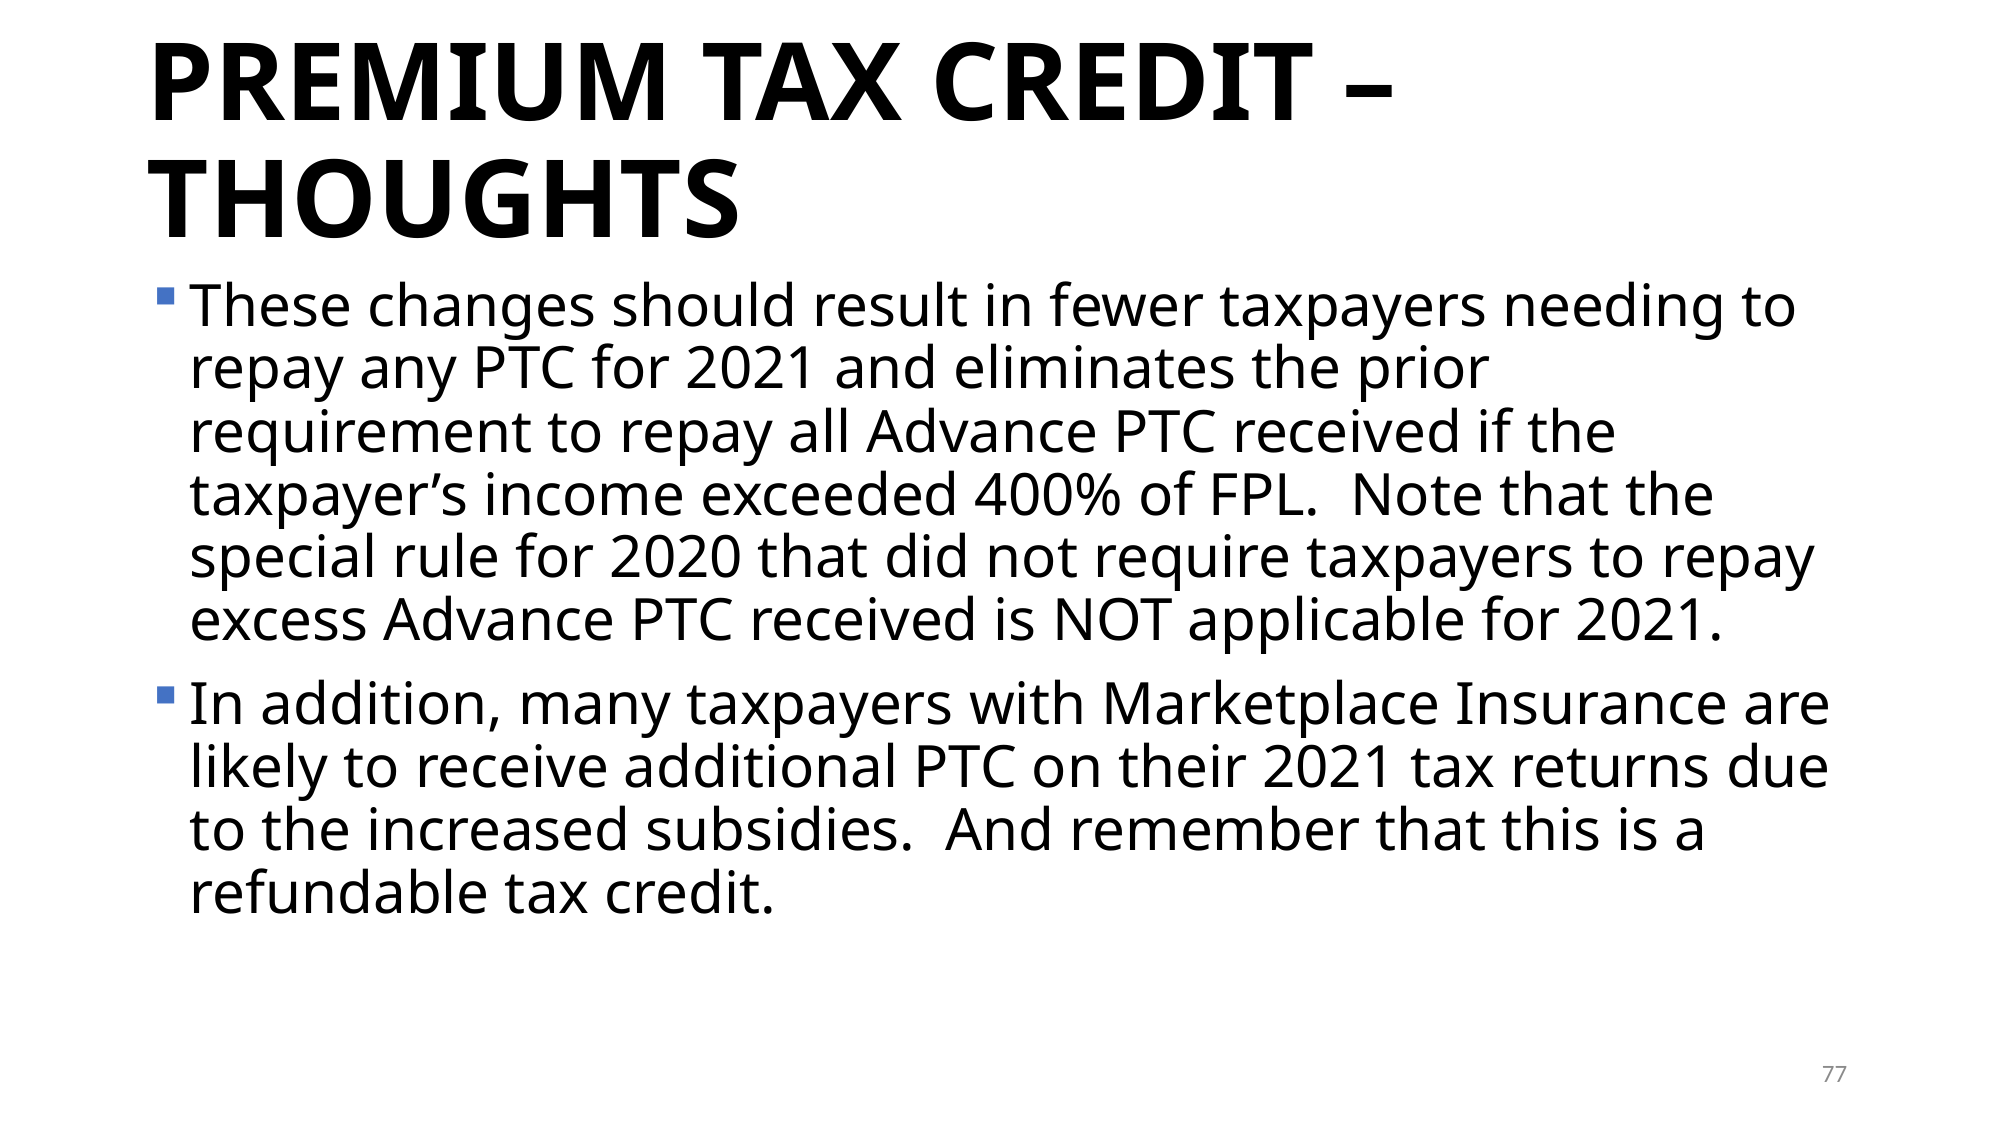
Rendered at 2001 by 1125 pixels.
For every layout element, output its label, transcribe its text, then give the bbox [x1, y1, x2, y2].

list These changes should result in fewer taxpayers needing to repay any PTC for 2021 and eliminates the prior requirement to repay all Advance PTC received if the taxpayer’s income exceeded 400% of FPL. Note that the special rule for 2020 that did not require taxpayers to repay excess Advance PTC received is NOT applicable for 2021. In addition, many taxpayers with Marketplace Insurance are likely to receive additional PTC on their 2021 tax returns due to the increased subsidies. And remember that this is a refundable tax credit. [137, 268, 1863, 1014]
title PREMIUM TAX CREDIT – THOUGHTS [131, 20, 1857, 269]
slide_number 77 [1412, 1042, 1863, 1103]
